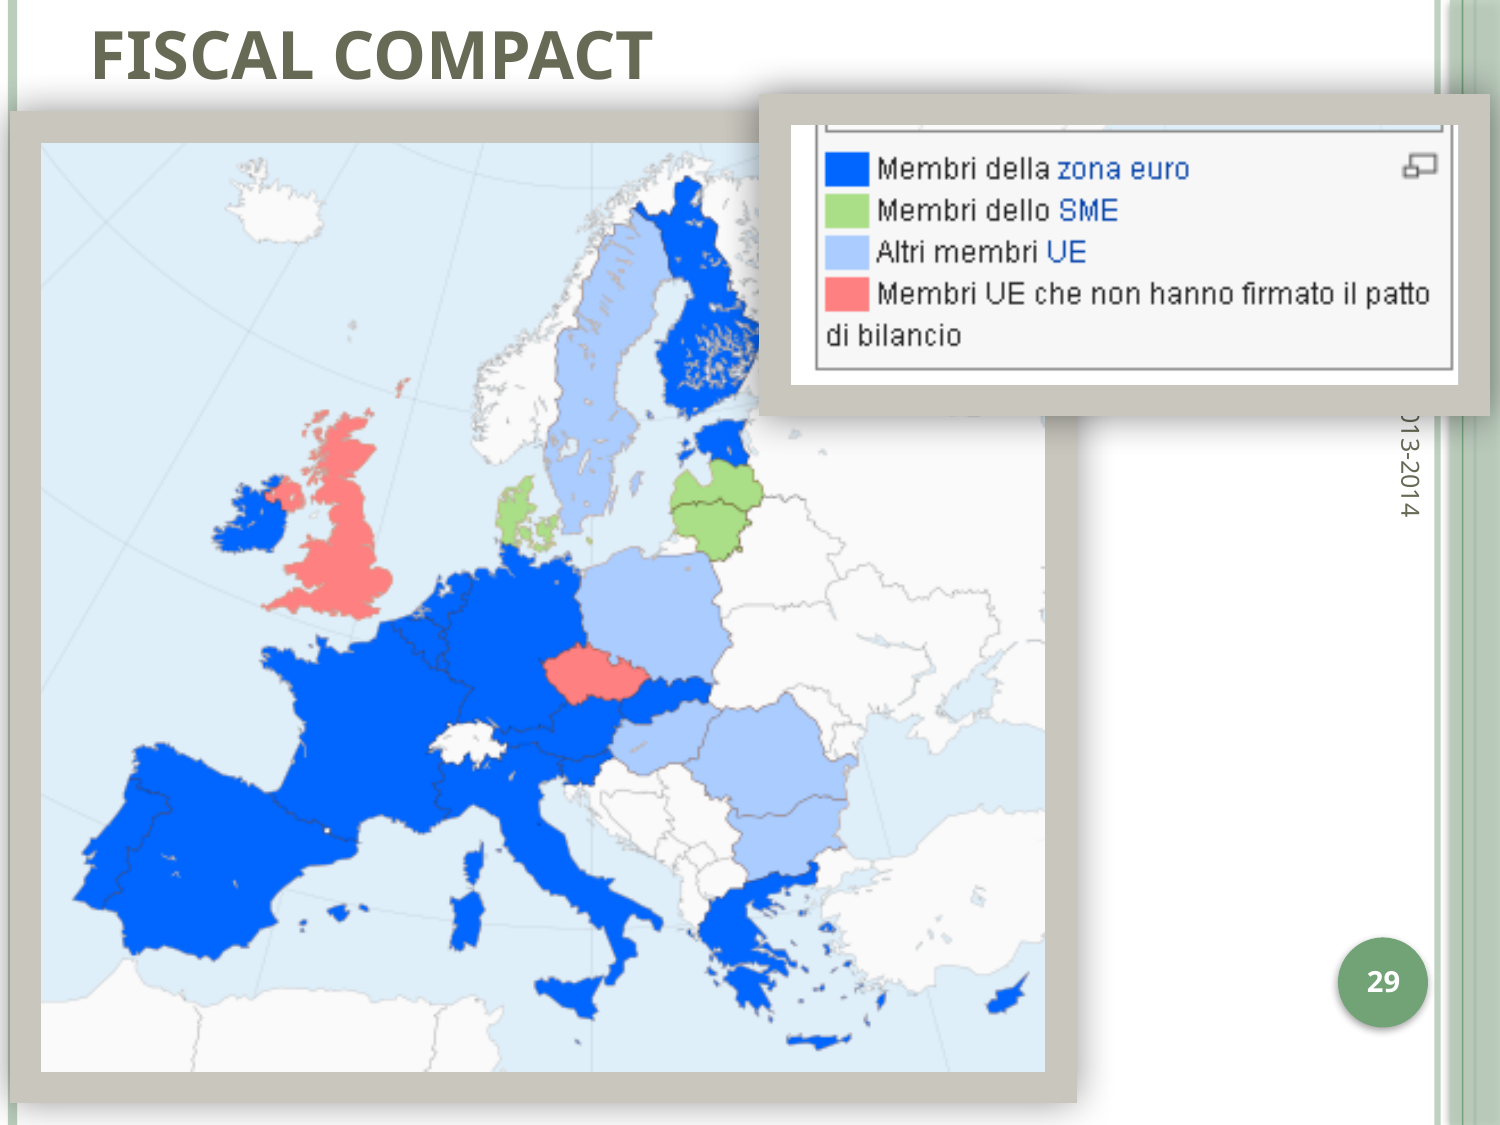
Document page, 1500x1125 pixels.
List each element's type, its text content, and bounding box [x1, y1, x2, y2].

picture [40, 124, 1460, 1073]
footer 2013-2014 [1379, 393, 1440, 906]
slide_number 29 [1333, 940, 1434, 1027]
title fiscal compact [75, 0, 1300, 83]
